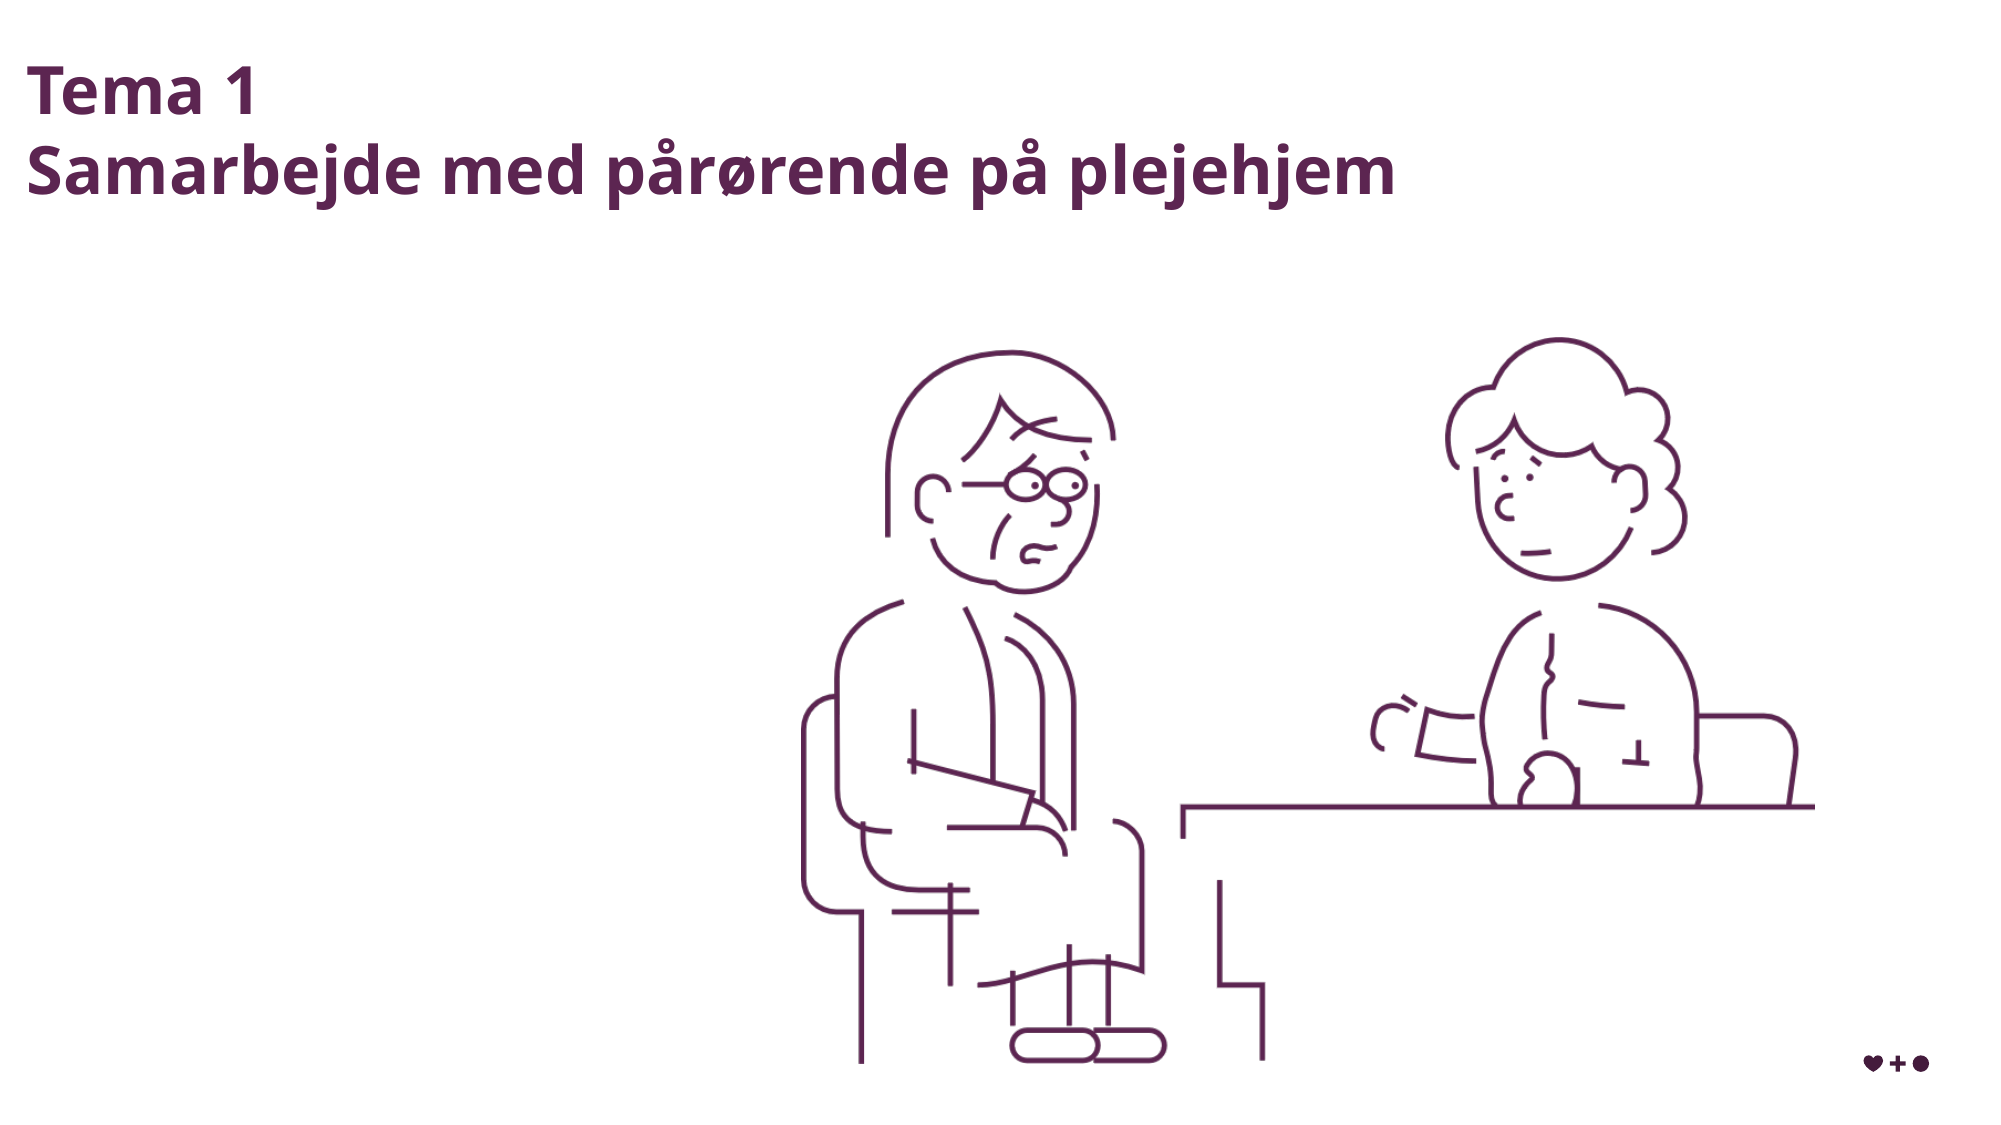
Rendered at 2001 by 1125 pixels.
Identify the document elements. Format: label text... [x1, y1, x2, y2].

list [801, 337, 1815, 1064]
text_box Tema 1 Samarbejde med pårørende på plejehjem [26, 48, 1935, 209]
